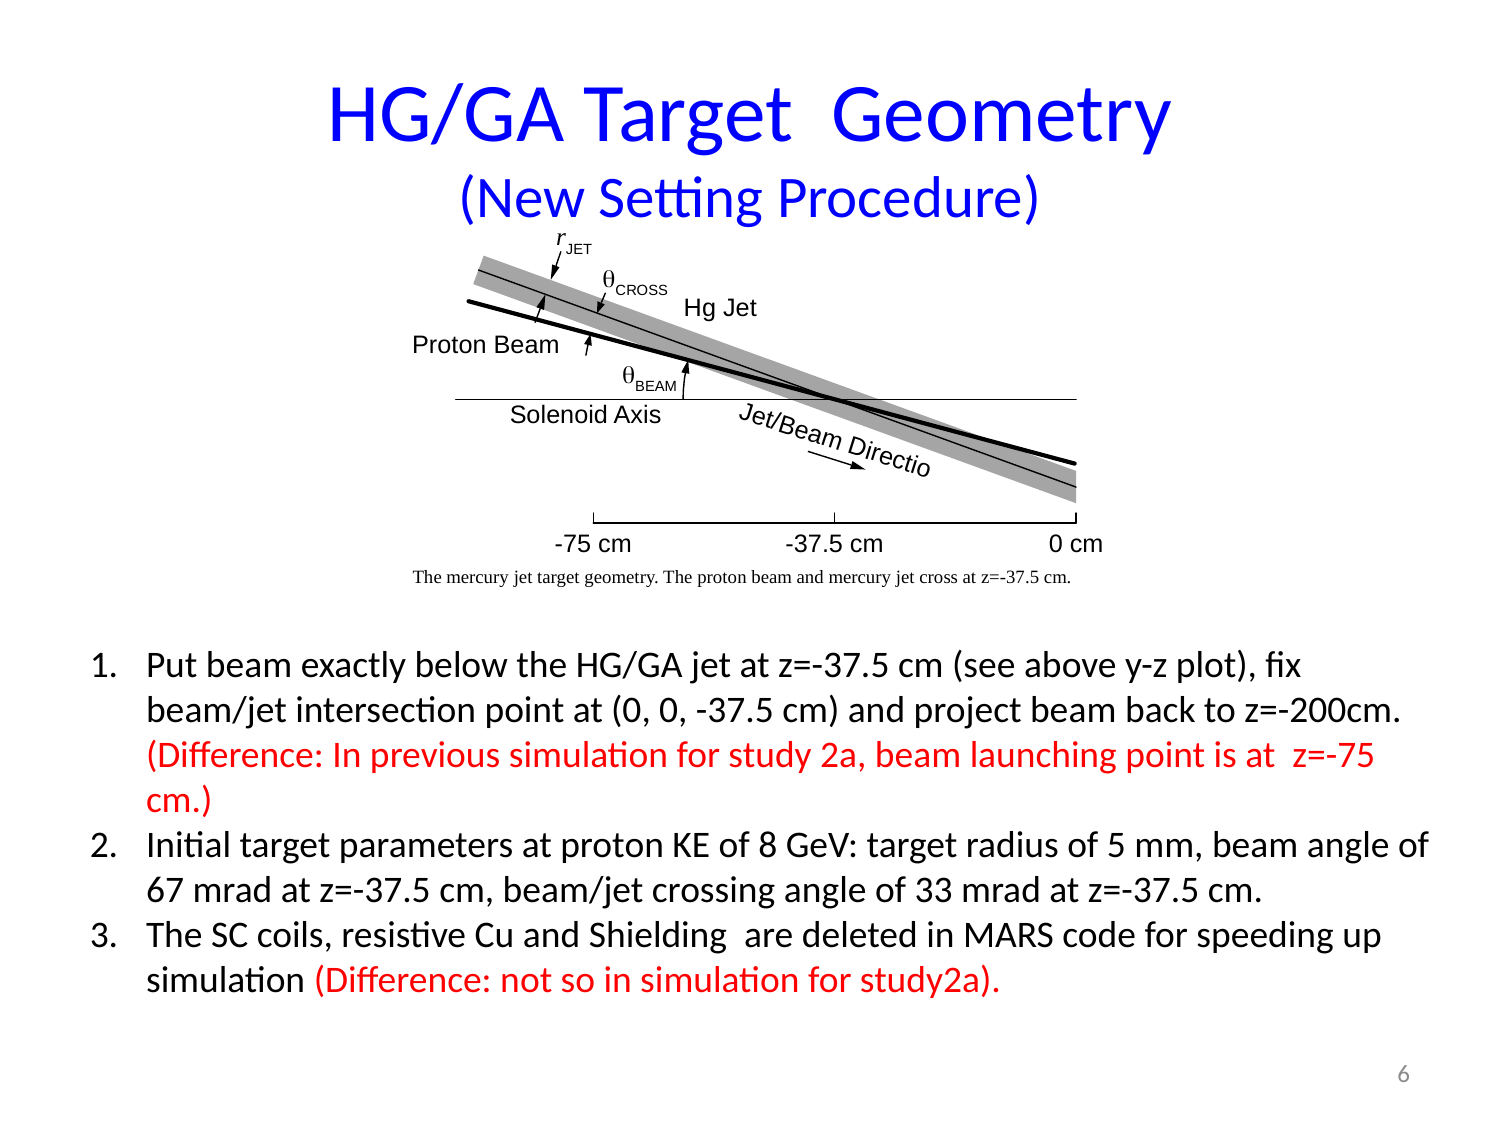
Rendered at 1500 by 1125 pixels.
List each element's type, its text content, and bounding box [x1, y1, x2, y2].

title HG/GA Target Geometry (New Setting Procedure) [75, 50, 1425, 238]
slide_number 6 [1074, 1042, 1425, 1103]
text_box Put beam exactly below the HG/GA jet at z=-37.5 cm (see above y-z plot), fix beam/jet intersection point at (0, 0, -37.5 cm) and project beam back to z=-200cm. (Difference: In previous simulation for study 2a, beam launching point is at z=-75 cm.) Initial target parameters at proton KE of 8 GeV: target radius of 5 mm, beam angle of 67 mrad at z=-37.5 cm, beam/jet crossing angle of 33 mrad at z=-37.5 cm. The SC coils, resistive Cu and Shielding are deleted in MARS code for speeding up simulation (Difference: not so in simulation for study2a). [75, 633, 1463, 1008]
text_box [412, 224, 1104, 637]
